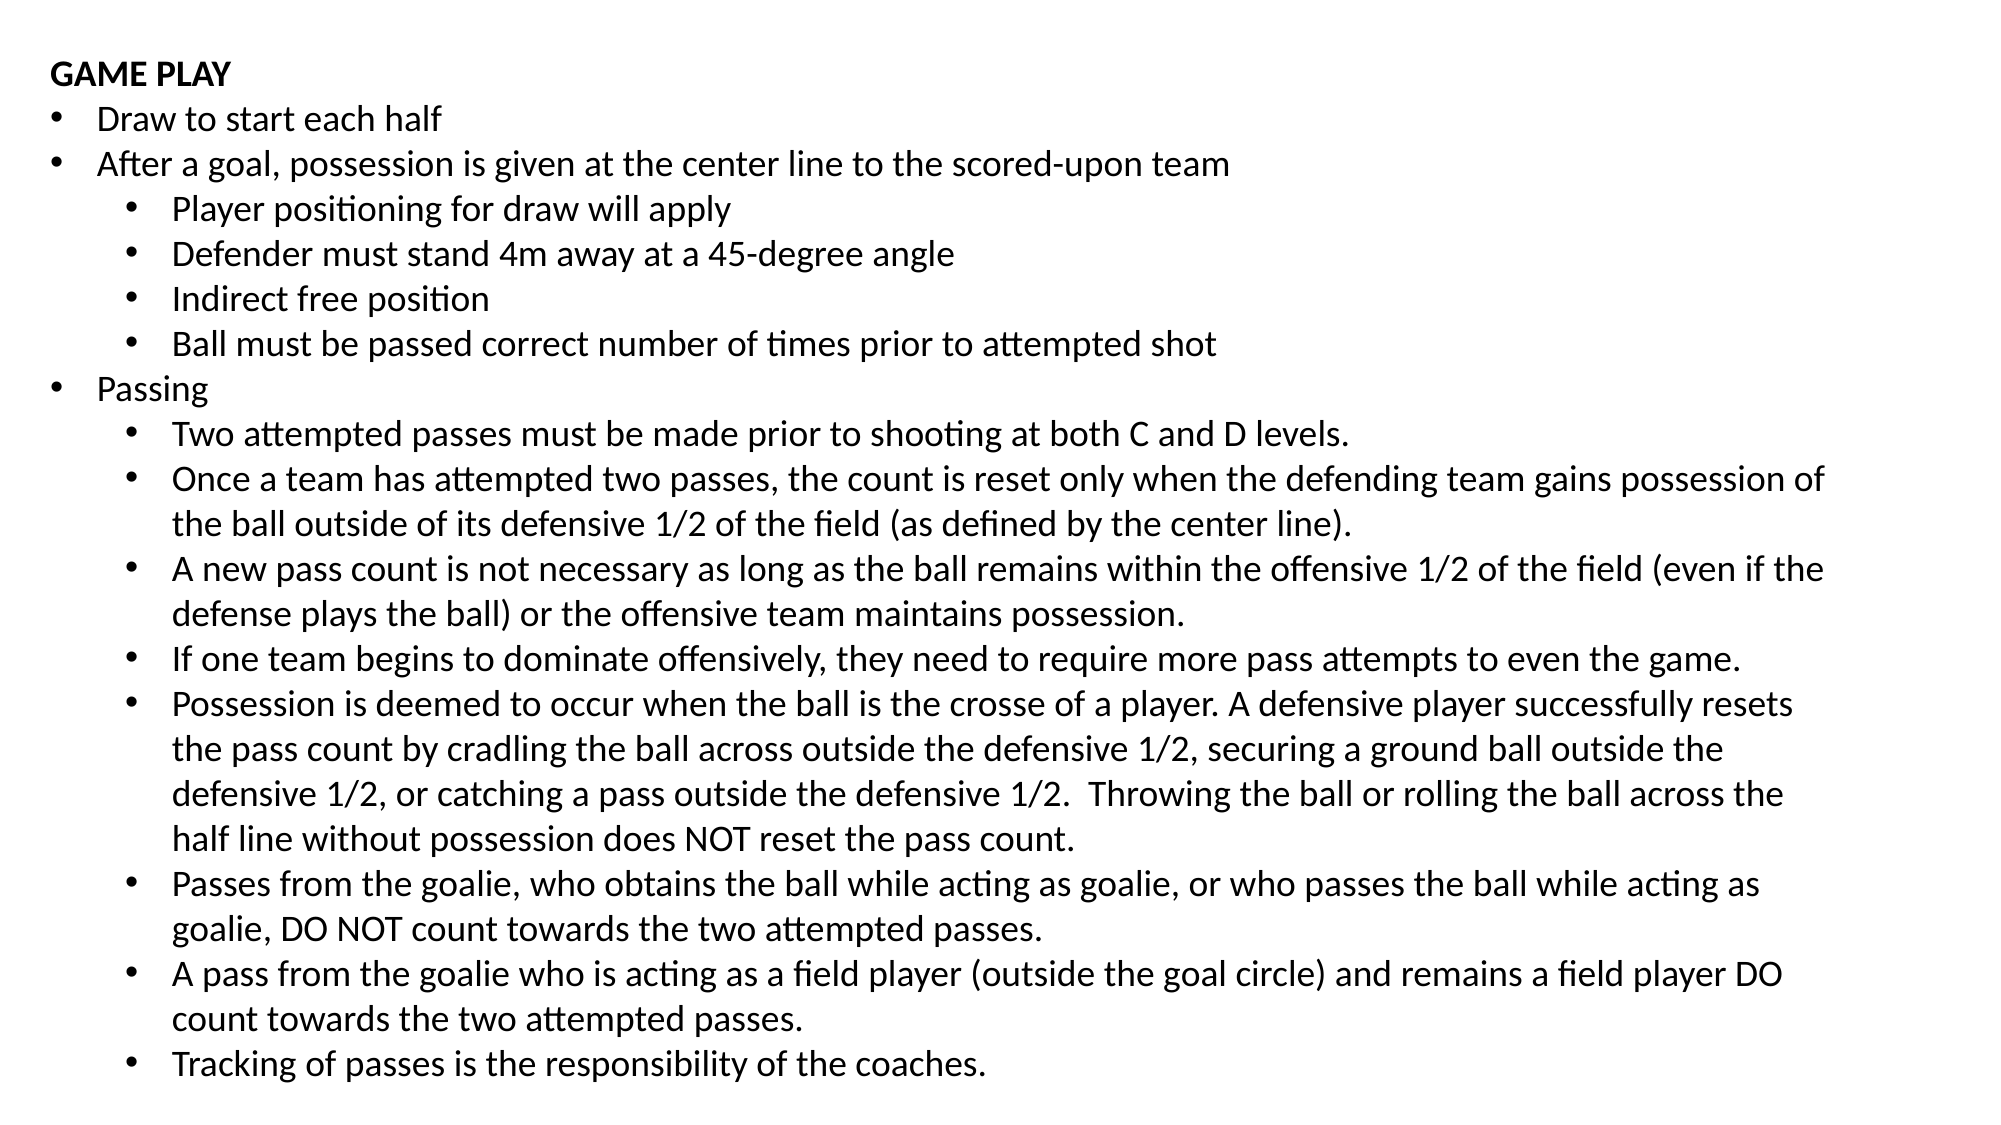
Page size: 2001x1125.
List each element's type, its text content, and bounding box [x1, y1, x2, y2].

text_box GAME PLAY Draw to start each half After a goal, possession is given at the center line to the scored-upon team Player positioning for draw will apply Defender must stand 4m away at a 45-degree angle Indirect free position Ball must be passed correct number of times prior to attempted shot Passing Two attempted passes must be made prior to shooting at both C and D levels. Once a team has attempted two passes, the count is reset only when the defending team gains possession of the ball outside of its defensive 1/2 of the field (as defined by the center line). A new pass count is not necessary as long as the ball remains within the offensive 1/2 of the field (even if the defense plays the ball) or the offensive team maintains possession. If one team begins to dominate offensively, they need to require more pass attempts to even the game. Possession is deemed to occur when the ball is the crosse of a player. A defensive player successfully resets the pass count by cradling the ball across outside the defensive 1/2, securing a ground ball outside the defensive 1/2, or catching a pass outside the defensive 1/2. Throwing the ball or rolling the ball across the half line without possession does NOT reset the pass count. Passes from the goalie, who obtains the ball while acting as goalie, or who passes the ball while acting as goalie, DO NOT count towards the two attempted passes. A pass from the goalie who is acting as a field player (outside the goal circle) and remains a field player DO count towards the two attempted passes. Tracking of passes is the responsibility of the coaches. [35, 22, 1845, 1125]
